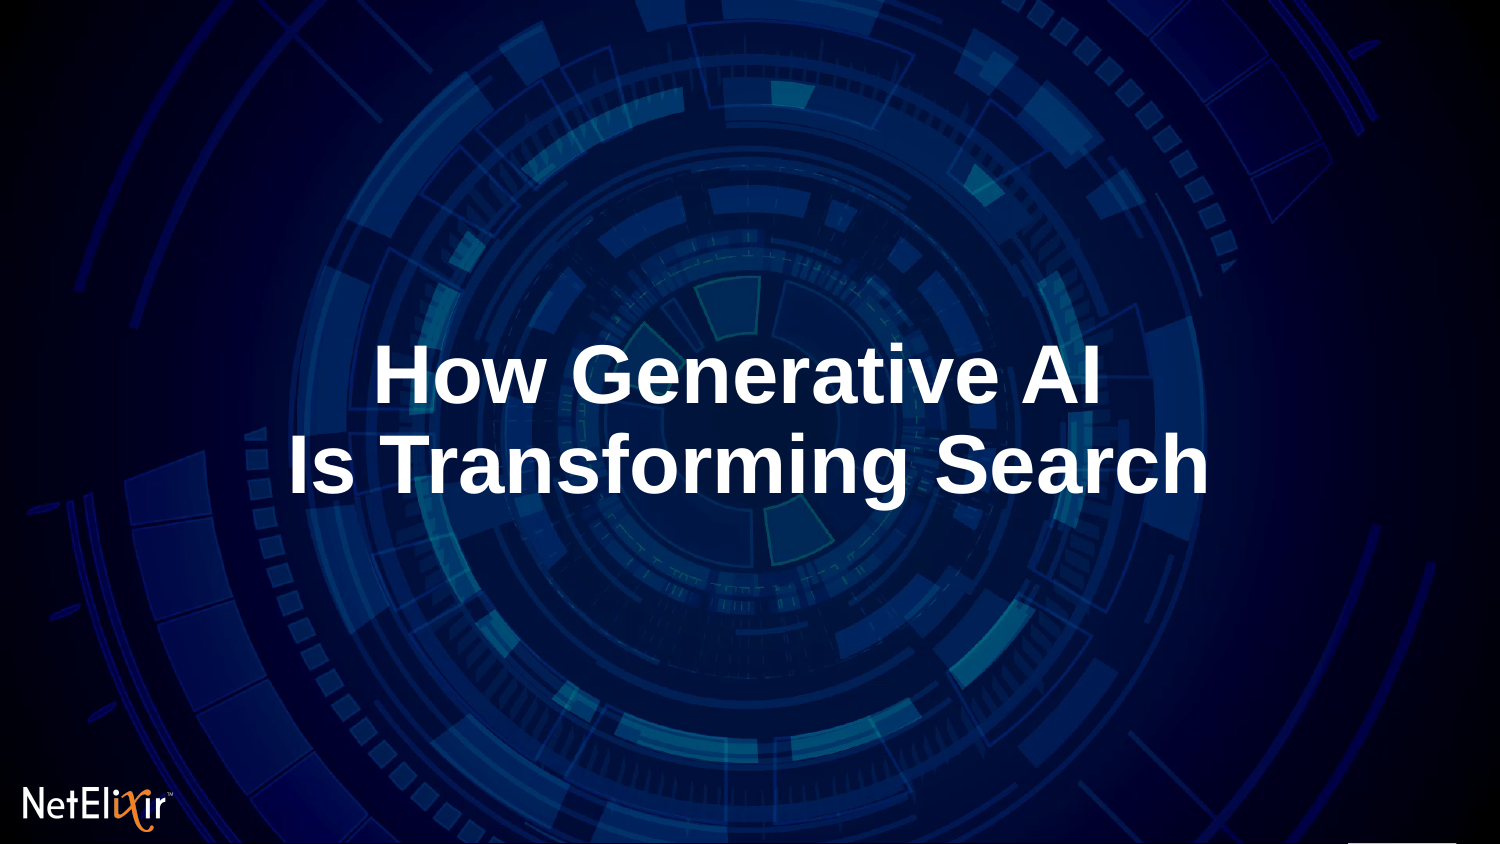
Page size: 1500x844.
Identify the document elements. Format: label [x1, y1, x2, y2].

picture [22, 783, 173, 835]
text_box [0, 0, 1500, 844]
